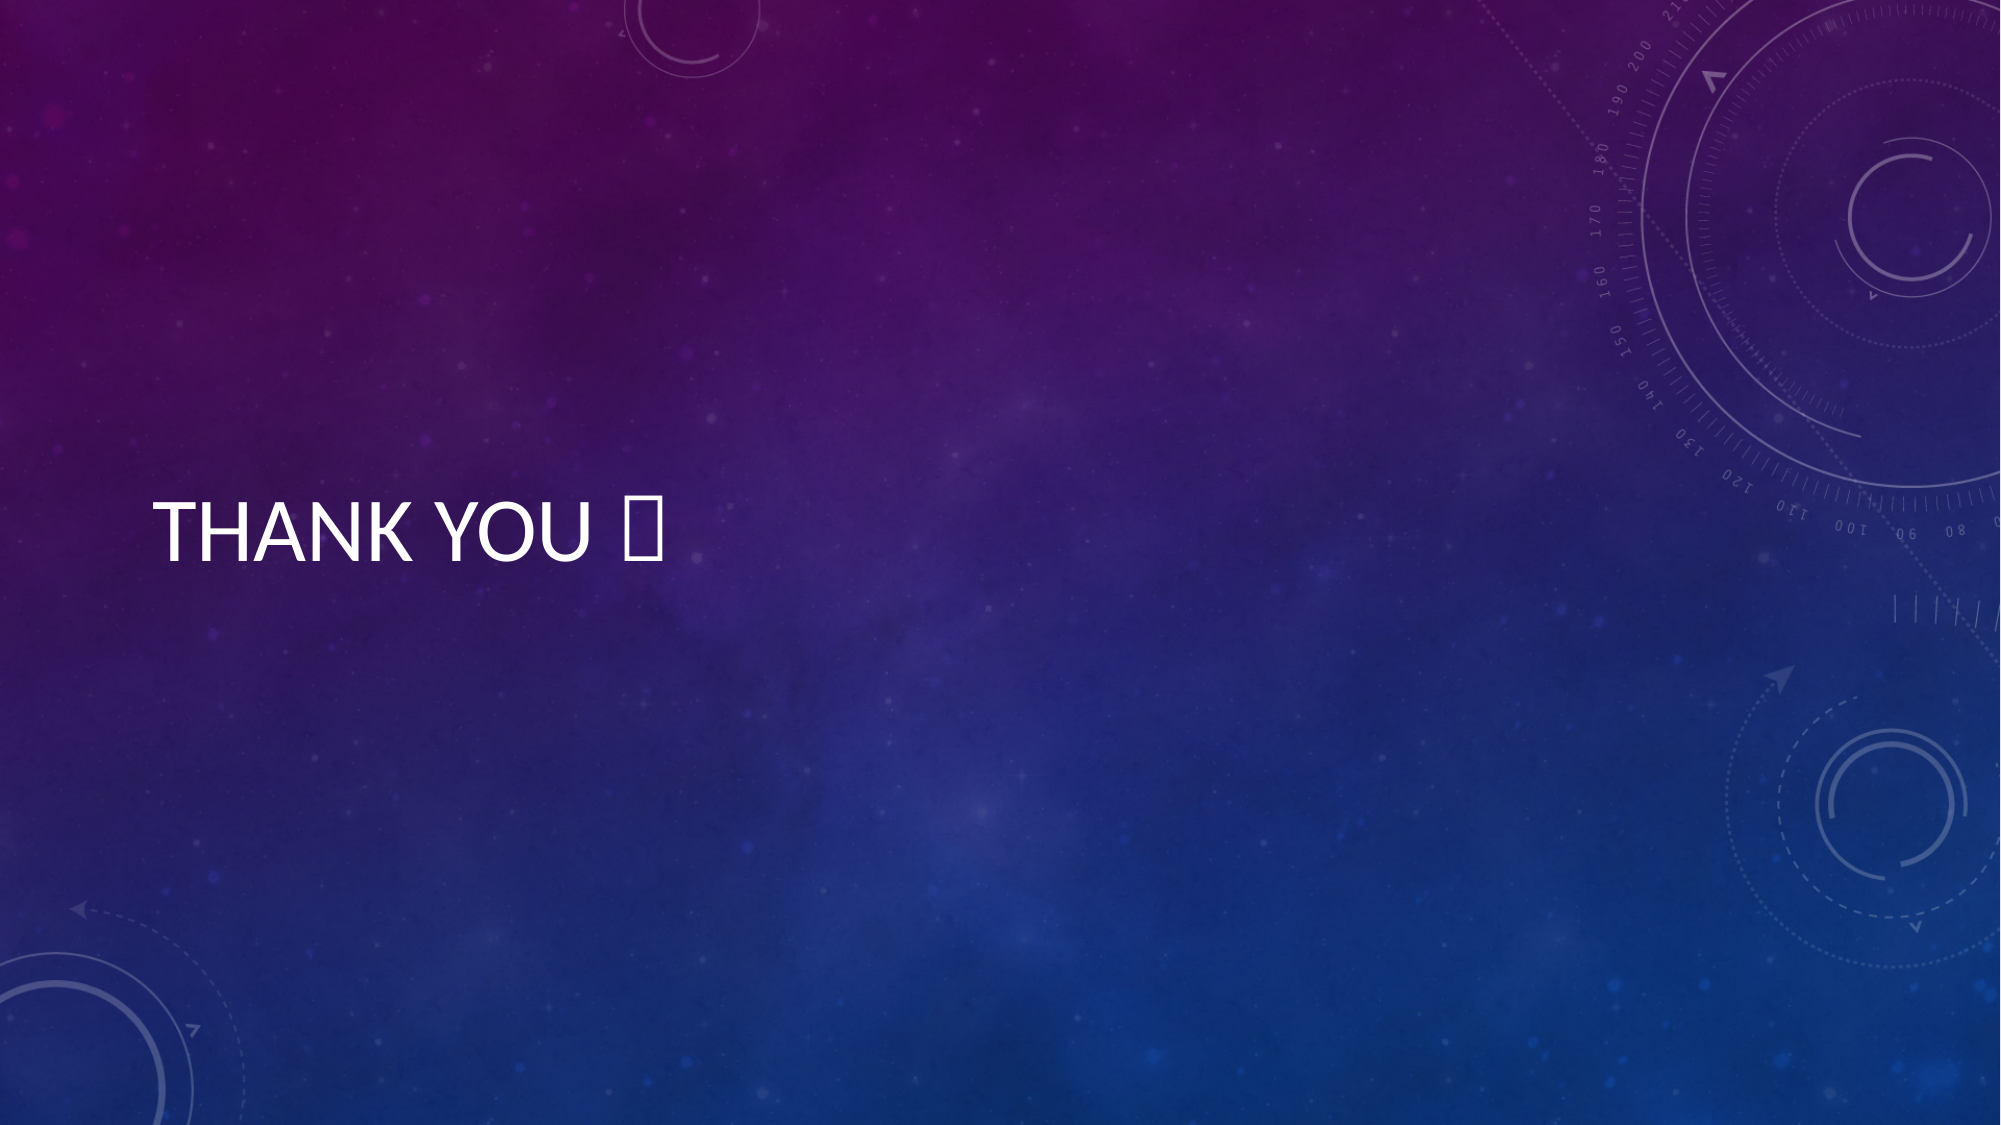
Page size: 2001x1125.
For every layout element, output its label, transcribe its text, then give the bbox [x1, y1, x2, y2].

picture [0, 0, 2001, 1125]
text_box THANK YOU  [137, 462, 1338, 588]
